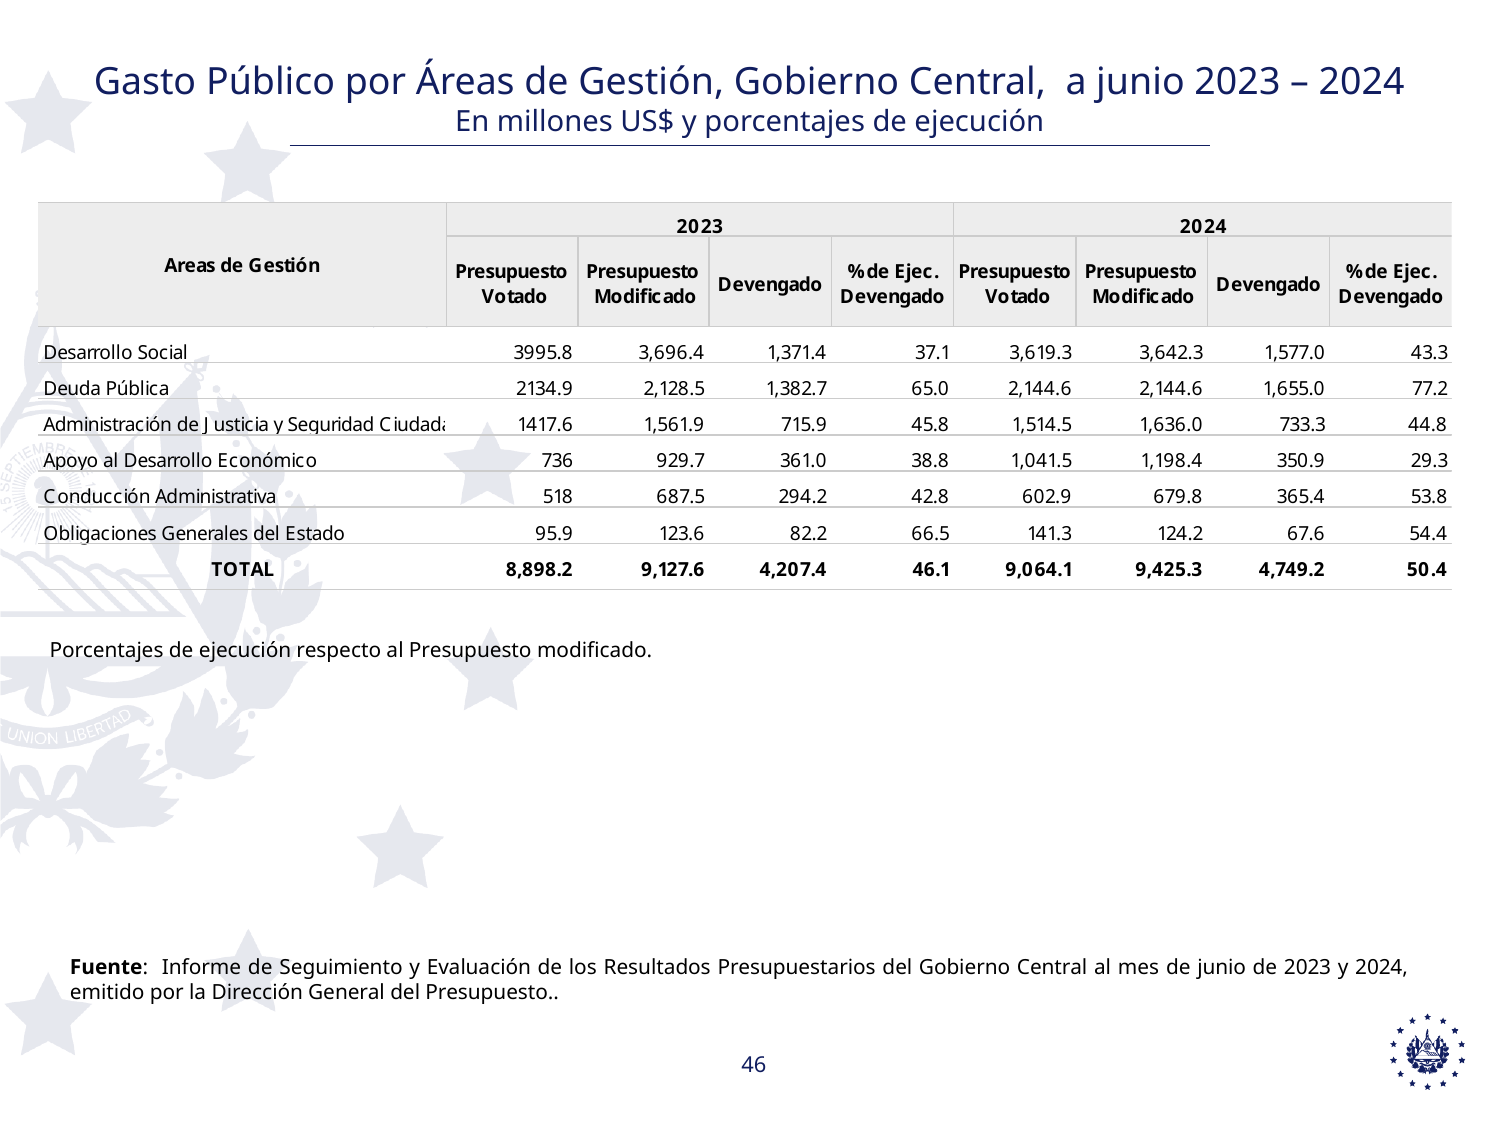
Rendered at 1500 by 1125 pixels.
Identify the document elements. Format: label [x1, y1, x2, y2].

picture [0, 0, 1500, 1125]
text_box [22, 191, 1453, 601]
